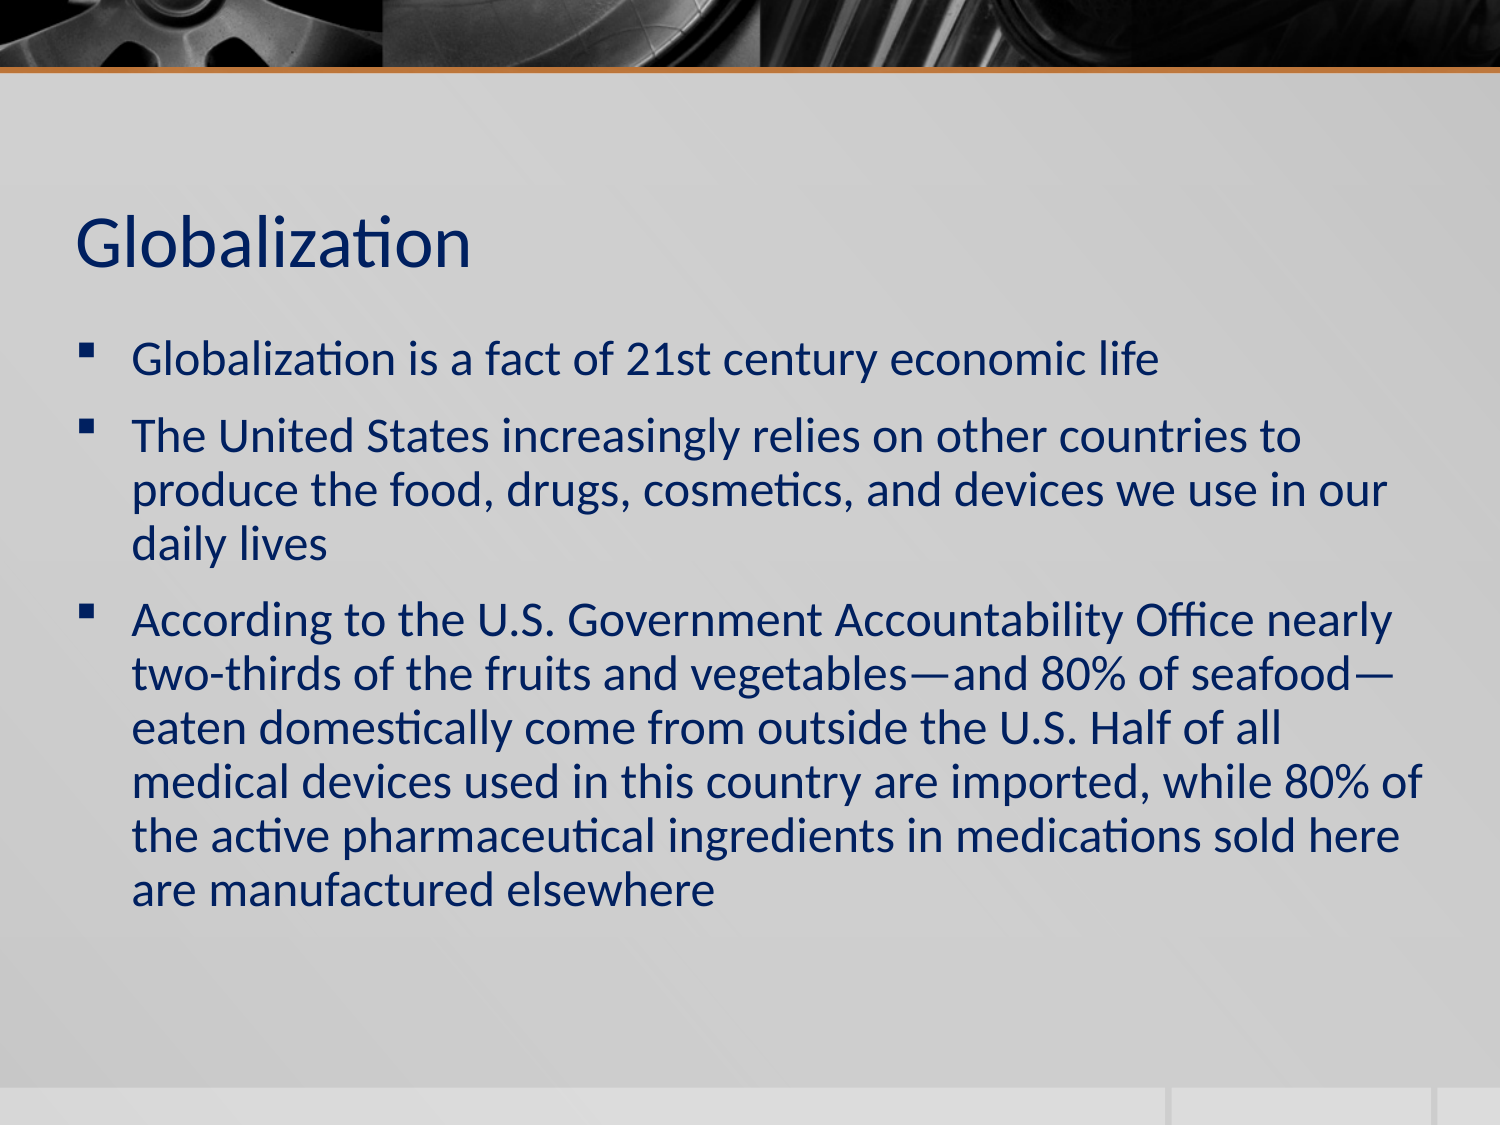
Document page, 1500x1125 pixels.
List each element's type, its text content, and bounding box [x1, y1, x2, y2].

picture [0, 0, 1500, 67]
title Globalization [75, 162, 1425, 313]
list Globalization is a fact of 21st century economic life The United States increasingly relies on other countries to produce the food, drugs, cosmetics, and devices we use in our daily lives According to the U.S. Government Accountability Office nearly two-thirds of the fruits and vegetables—and 80% of seafood—eaten domestically come from outside the U.S. Half of all medical devices used in this country are imported, while 80% of the active pharmaceutical ingredients in medications sold here are manufactured elsewhere [75, 324, 1425, 1005]
